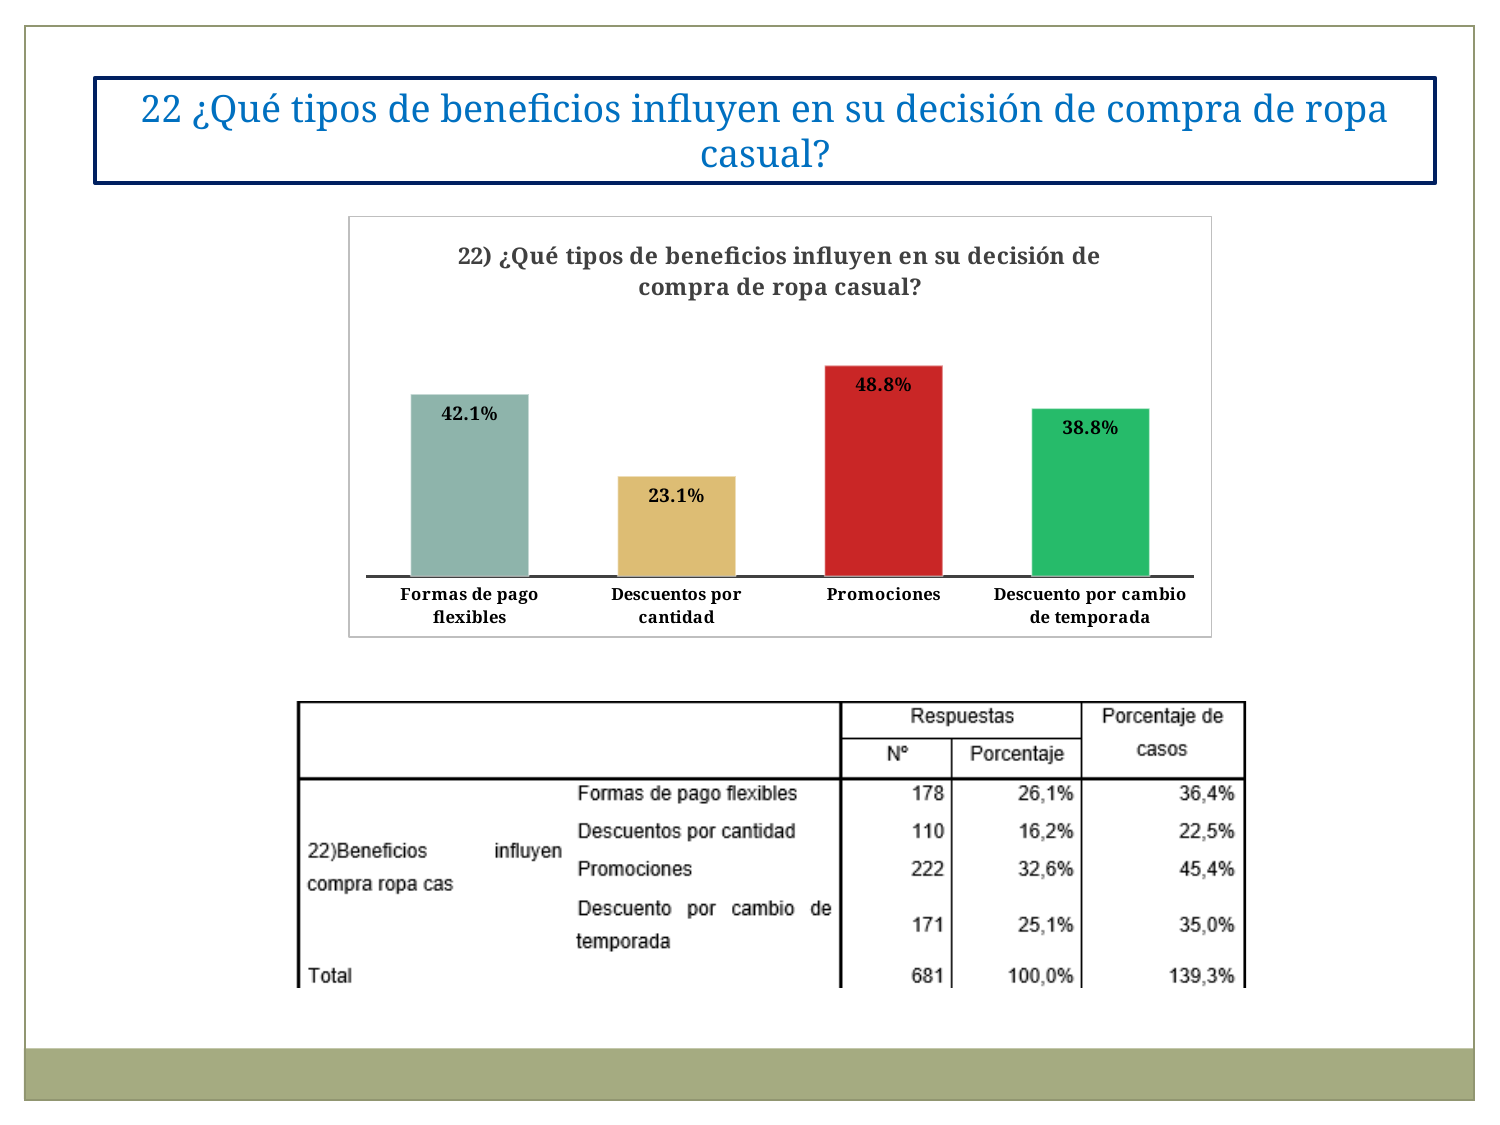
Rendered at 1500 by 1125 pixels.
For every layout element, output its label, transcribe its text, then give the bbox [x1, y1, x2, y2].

chart [347, 215, 1213, 639]
text_box 22 ¿Qué tipos de beneficios influyen en su decisión de compra de ropa casual? [95, 78, 1436, 183]
picture [288, 700, 1247, 988]
